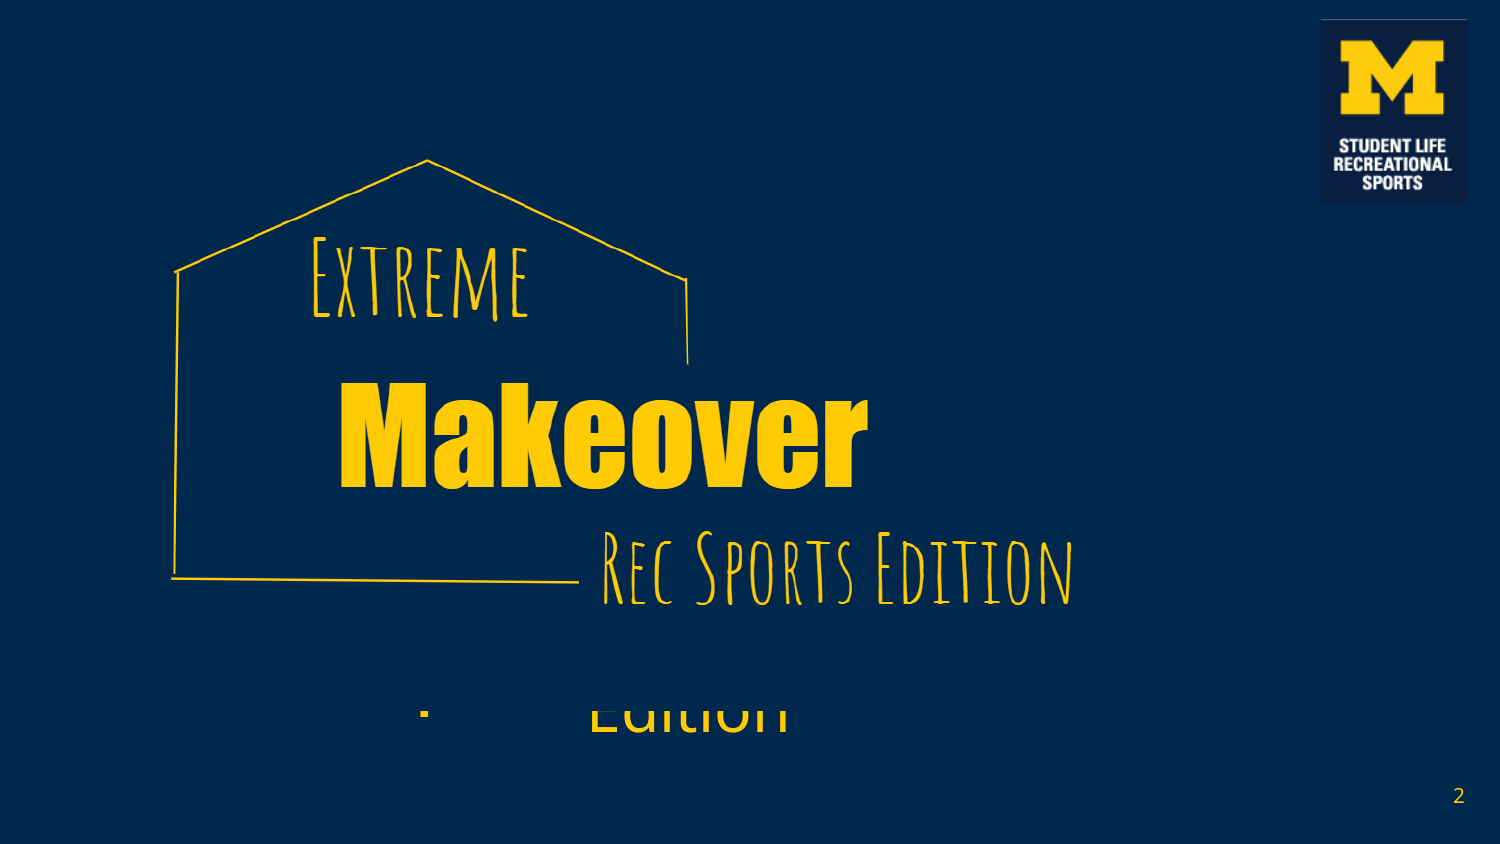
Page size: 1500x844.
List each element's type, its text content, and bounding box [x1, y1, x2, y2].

picture [1321, 19, 1467, 204]
slide_number 2 [1389, 764, 1480, 830]
picture [65, 111, 1174, 711]
list [51, 189, 1449, 750]
